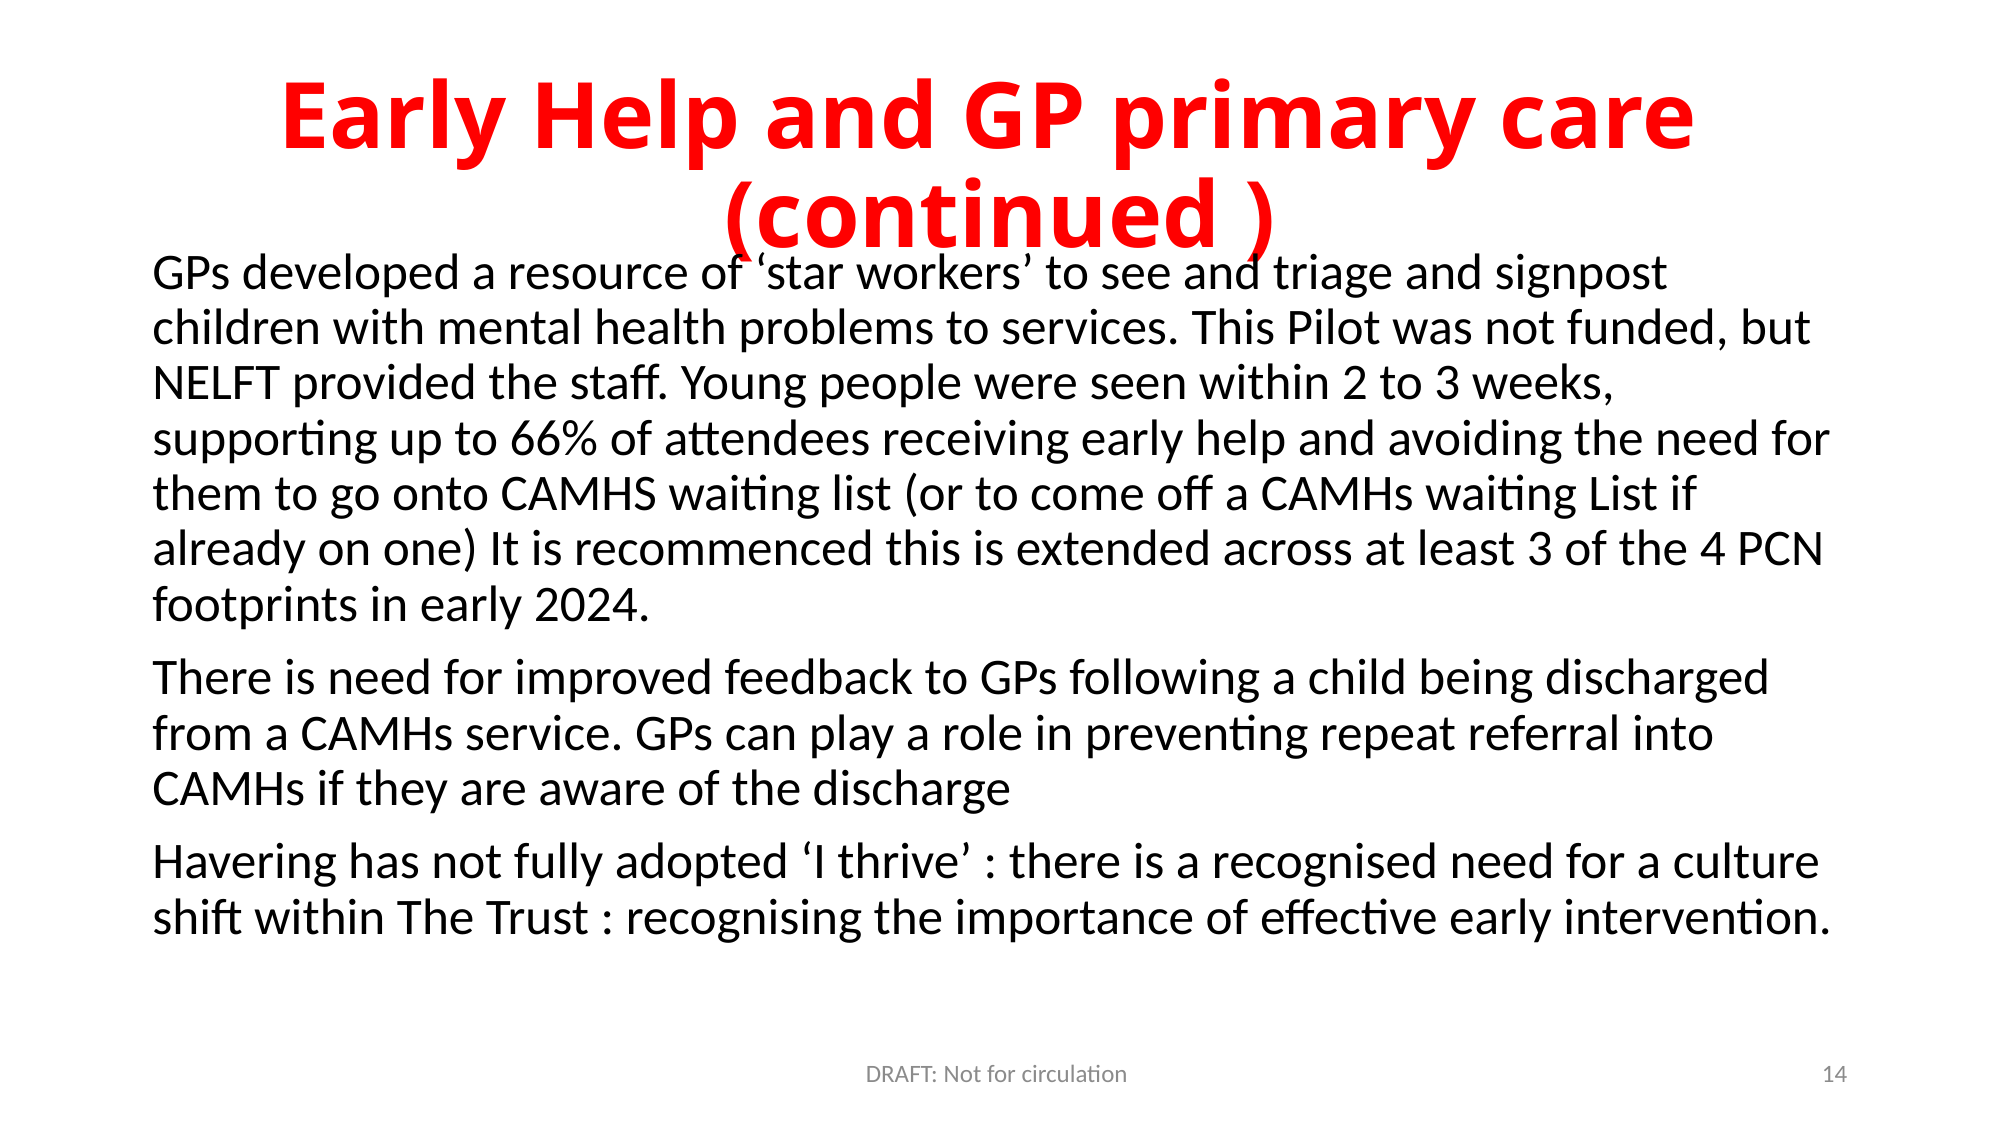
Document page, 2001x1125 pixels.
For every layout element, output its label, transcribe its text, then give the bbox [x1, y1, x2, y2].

list GPs developed a resource of ‘star workers’ to see and triage and signpost children with mental health problems to services. This Pilot was not funded, but NELFT provided the staff. Young people were seen within 2 to 3 weeks, supporting up to 66% of attendees receiving early help and avoiding the need for them to go onto CAMHS waiting list (or to come off a CAMHs waiting List if already on one) It is recommenced this is extended across at least 3 of the 4 PCN footprints in early 2024. There is need for improved feedback to GPs following a child being discharged from a CAMHs service. GPs can play a role in preventing repeat referral into CAMHs if they are aware of the discharge Havering has not fully adopted ‘I thrive’ : there is a recognised need for a culture shift within The Trust : recognising the importance of effective early intervention. [137, 237, 1863, 1014]
title Early Help and GP primary care (continued ) [137, 59, 1863, 237]
footer DRAFT: Not for circulation [662, 1042, 1338, 1103]
slide_number 14 [1412, 1042, 1863, 1103]
